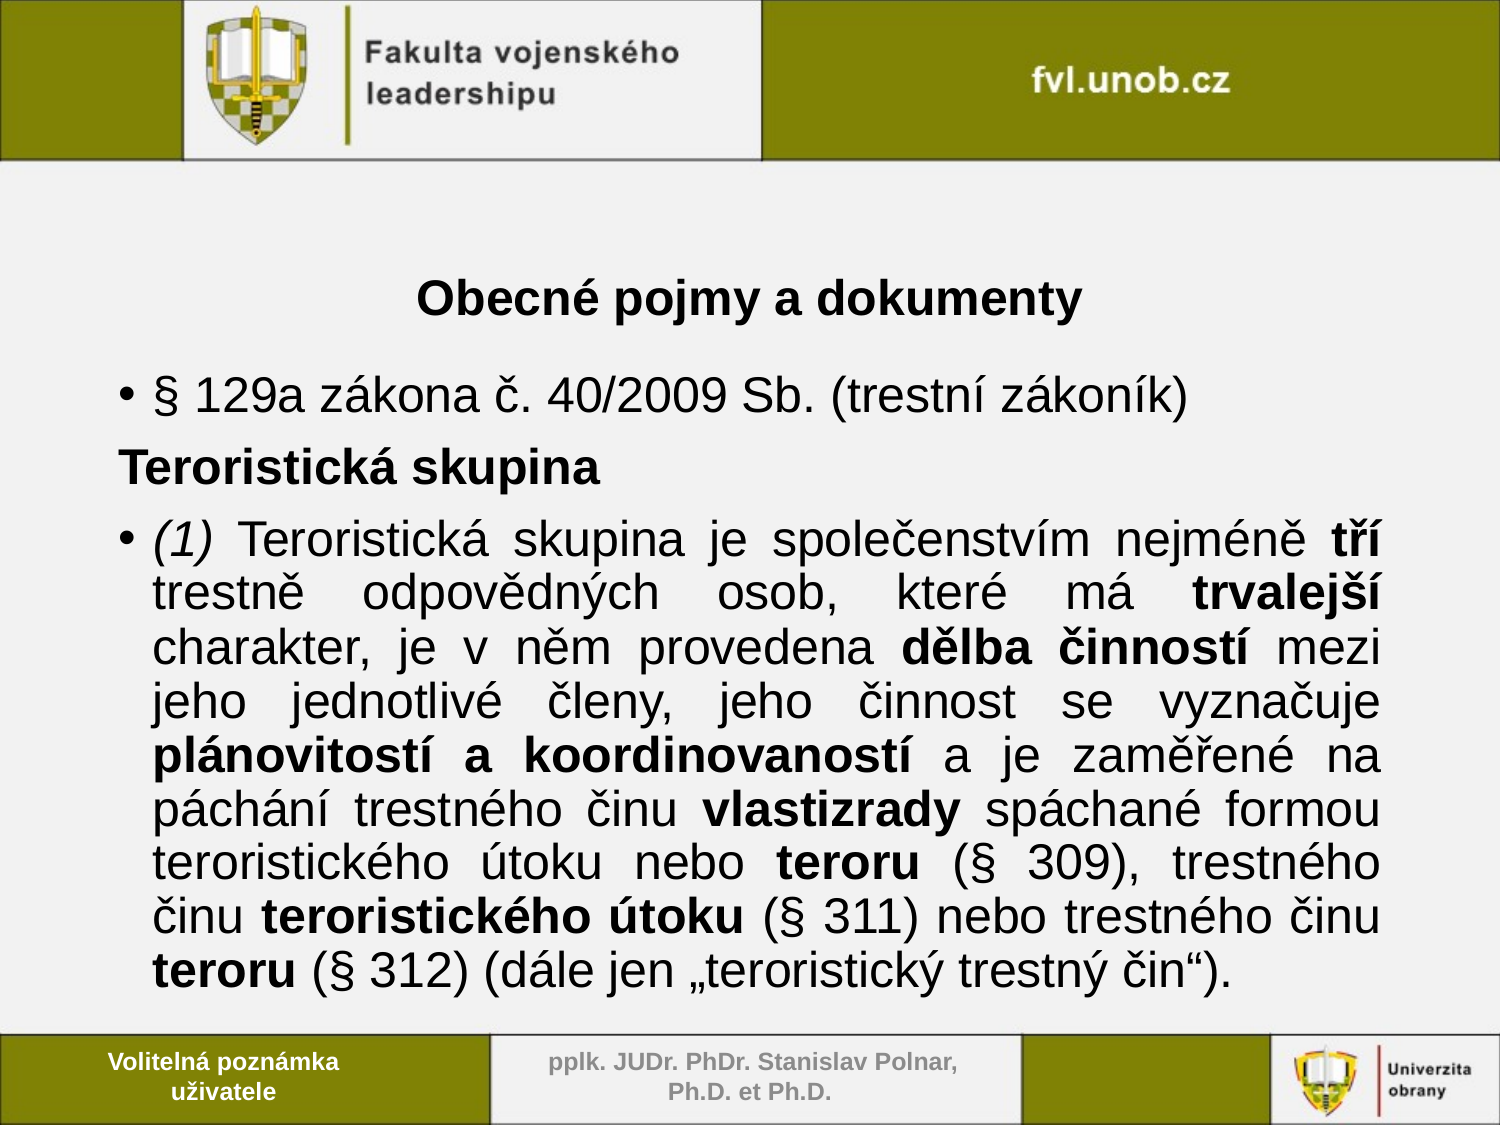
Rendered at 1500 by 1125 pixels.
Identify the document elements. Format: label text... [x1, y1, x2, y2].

list § 129a zákona č. 40/2009 Sb. (trestní zákoník) Teroristická skupina (1) Teroristická skupina je společenstvím nejméně tří trestně odpovědných osob, které má trvalejší charakter, je v něm provedena dělba činností mezi jeho jednotlivé členy, jeho činnost se vyznačuje plánovitostí a koordinovaností a je zaměřené na páchání trestného činu vlastizrady spáchané formou teroristického útoku nebo teroru (§ 309), trestného činu teroristického útoku (§ 311) nebo trestného činu teroru (§ 312) (dále jen „teroristický trestný čin“). [103, 361, 1397, 1014]
picture [0, 0, 1500, 1125]
title Obecné pojmy a dokumenty [103, 190, 1397, 361]
slide_number Volitelná poznámka uživatele [55, 1045, 393, 1106]
footer pplk. JUDr. PhDr. Stanislav Polnar, Ph.D. et Ph.D. [496, 1034, 1004, 1117]
